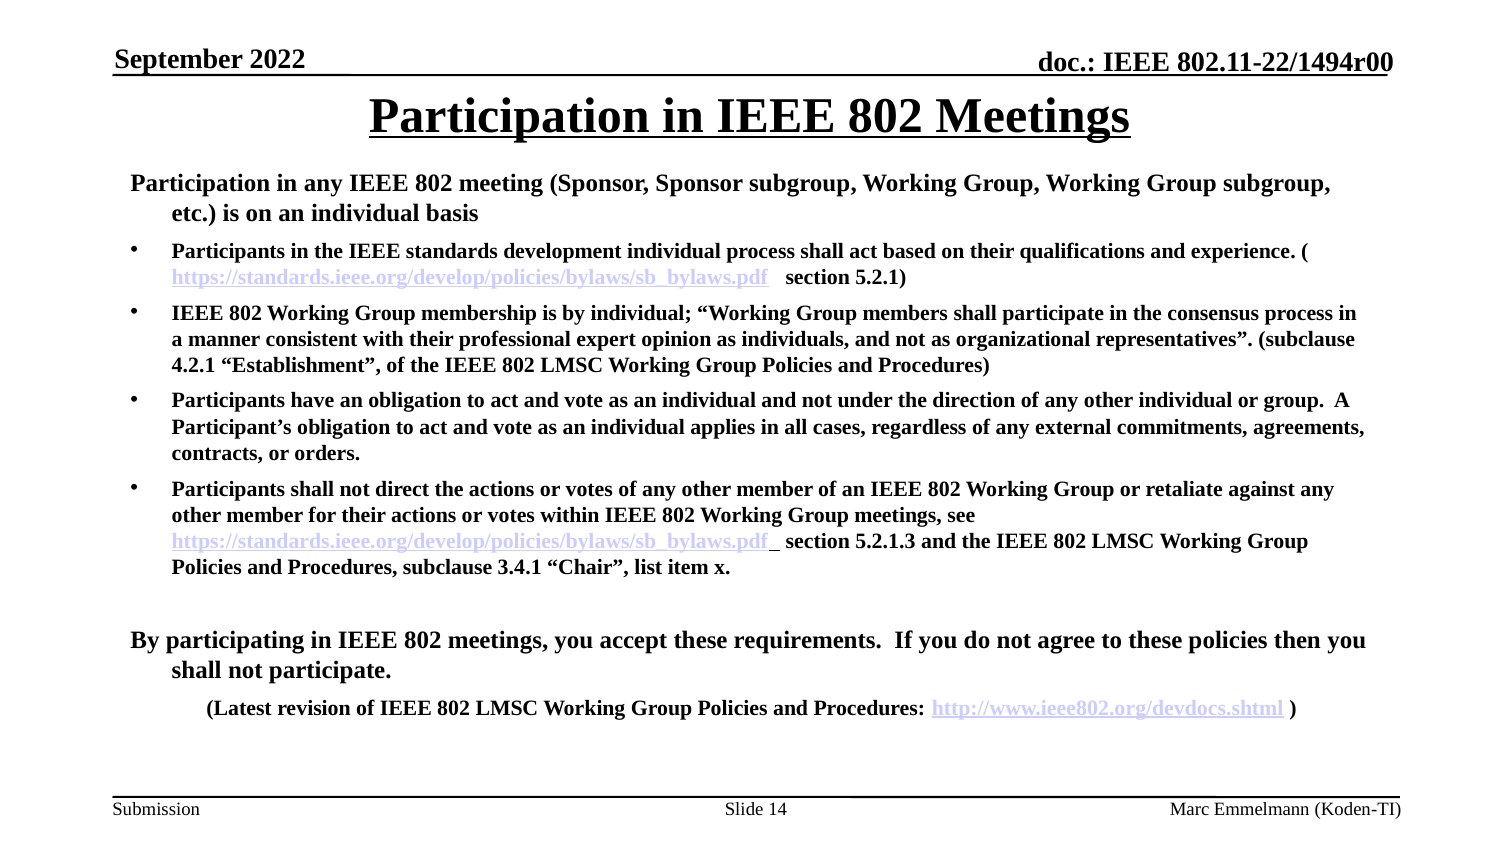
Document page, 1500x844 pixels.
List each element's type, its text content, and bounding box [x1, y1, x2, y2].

title Participation in IEEE 802 Meetings [271, 46, 1229, 159]
slide_number Slide 14 [712, 796, 800, 842]
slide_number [114, 40, 423, 75]
footer Marc Emmelmann (Koden-TI) [878, 796, 1402, 820]
list Participation in any IEEE 802 meeting (Sponsor, Sponsor subgroup, Working Group, Working Group subgroup, etc.) is on an individual basis Participants in the IEEE standards development individual process shall act based on their qualifications and experience. (https://standards.ieee.org/develop/policies/bylaws/sb_bylaws.pdf section 5.2.1) IEEE 802 Working Group membership is by individual; “Working Group members shall participate in the consensus process in a manner consistent with their professional expert opinion as individuals, and not as organizational representatives”. (subclause 4.2.1 “Establishment”, of the IEEE 802 LMSC Working Group Policies and Procedures) Participants have an obligation to act and vote as an individual and not under the direction of any other individual or group. A Participant’s obligation to act and vote as an individual applies in all cases, regardless of any external commitments, agreements, contracts, or orders. Participants shall not direct the actions or votes of any other member of an IEEE 802 Working Group or retaliate against any other member for their actions or votes within IEEE 802 Working Group meetings, see https://standards.ieee.org/develop/policies/bylaws/sb_bylaws.pdf section 5.2.1.3 and the IEEE 802 LMSC Working Group Policies and Procedures, subclause 3.4.1 “Chair”, list item x. By participating in IEEE 802 meetings, you accept these requirements. If you do not agree to these policies then you shall not participate. (Latest revision of IEEE 802 LMSC Working Group Policies and Procedures: http://www.ieee802.org/devdocs.shtml ) [114, 159, 1389, 765]
